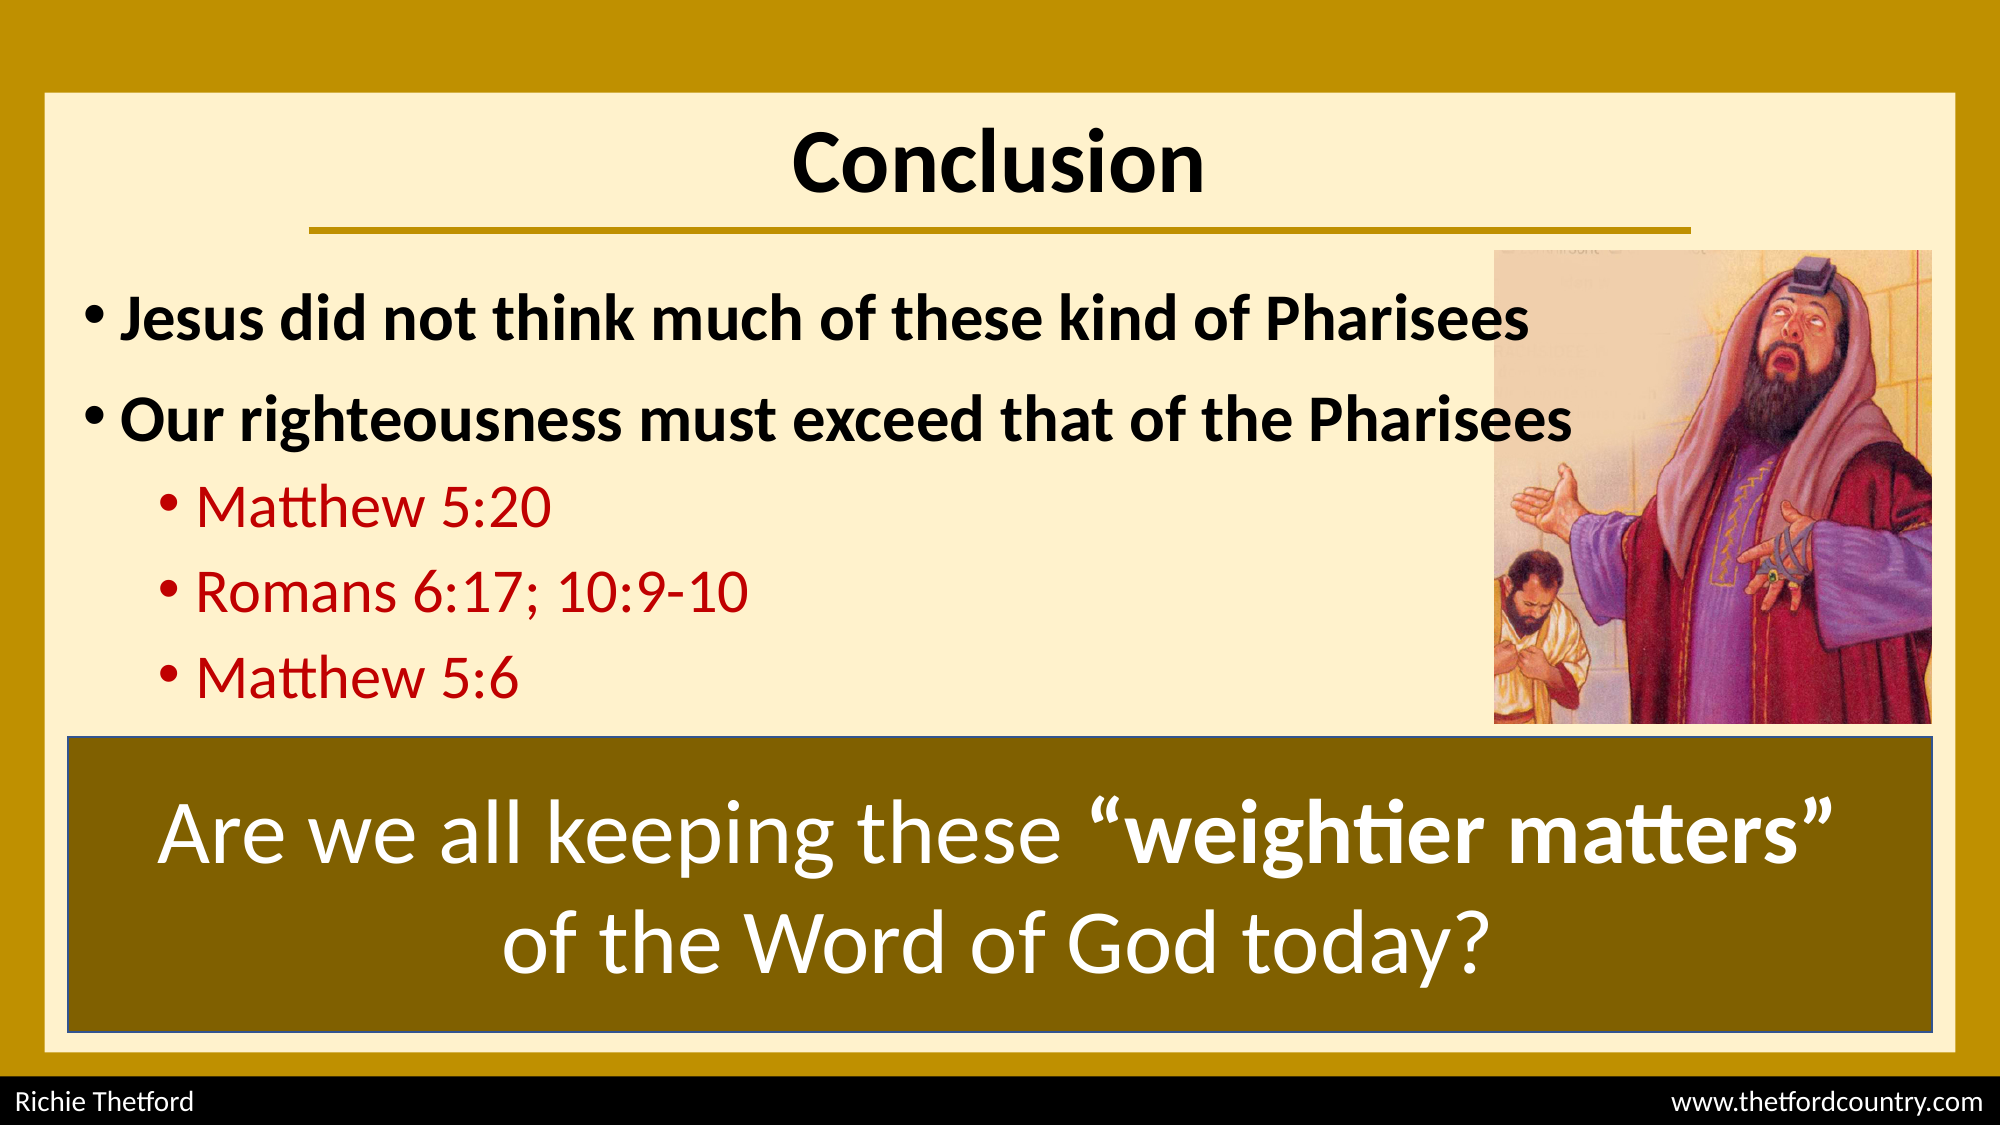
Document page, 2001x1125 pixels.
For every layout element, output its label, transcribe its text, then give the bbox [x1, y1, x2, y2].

title Conclusion [46, 94, 1954, 233]
picture [1494, 250, 1933, 724]
text_box Richie Thetford www.thetfordcountry.com [0, 1077, 2000, 1125]
text_box [67, 736, 1933, 1033]
text_box [0, 0, 2000, 94]
text_box [1954, 94, 2000, 1051]
text_box Are we all keeping these “weightier matters” of the Word of God today? [88, 764, 1909, 1000]
text_box [0, 1051, 2000, 1077]
list Jesus did not think much of these kind of Pharisees Our righteousness must exceed that of the Pharisees Matthew 5:20 Romans 6:17; 10:9-10 Matthew 5:6 [67, 266, 1941, 1042]
text_box [0, 94, 46, 1051]
